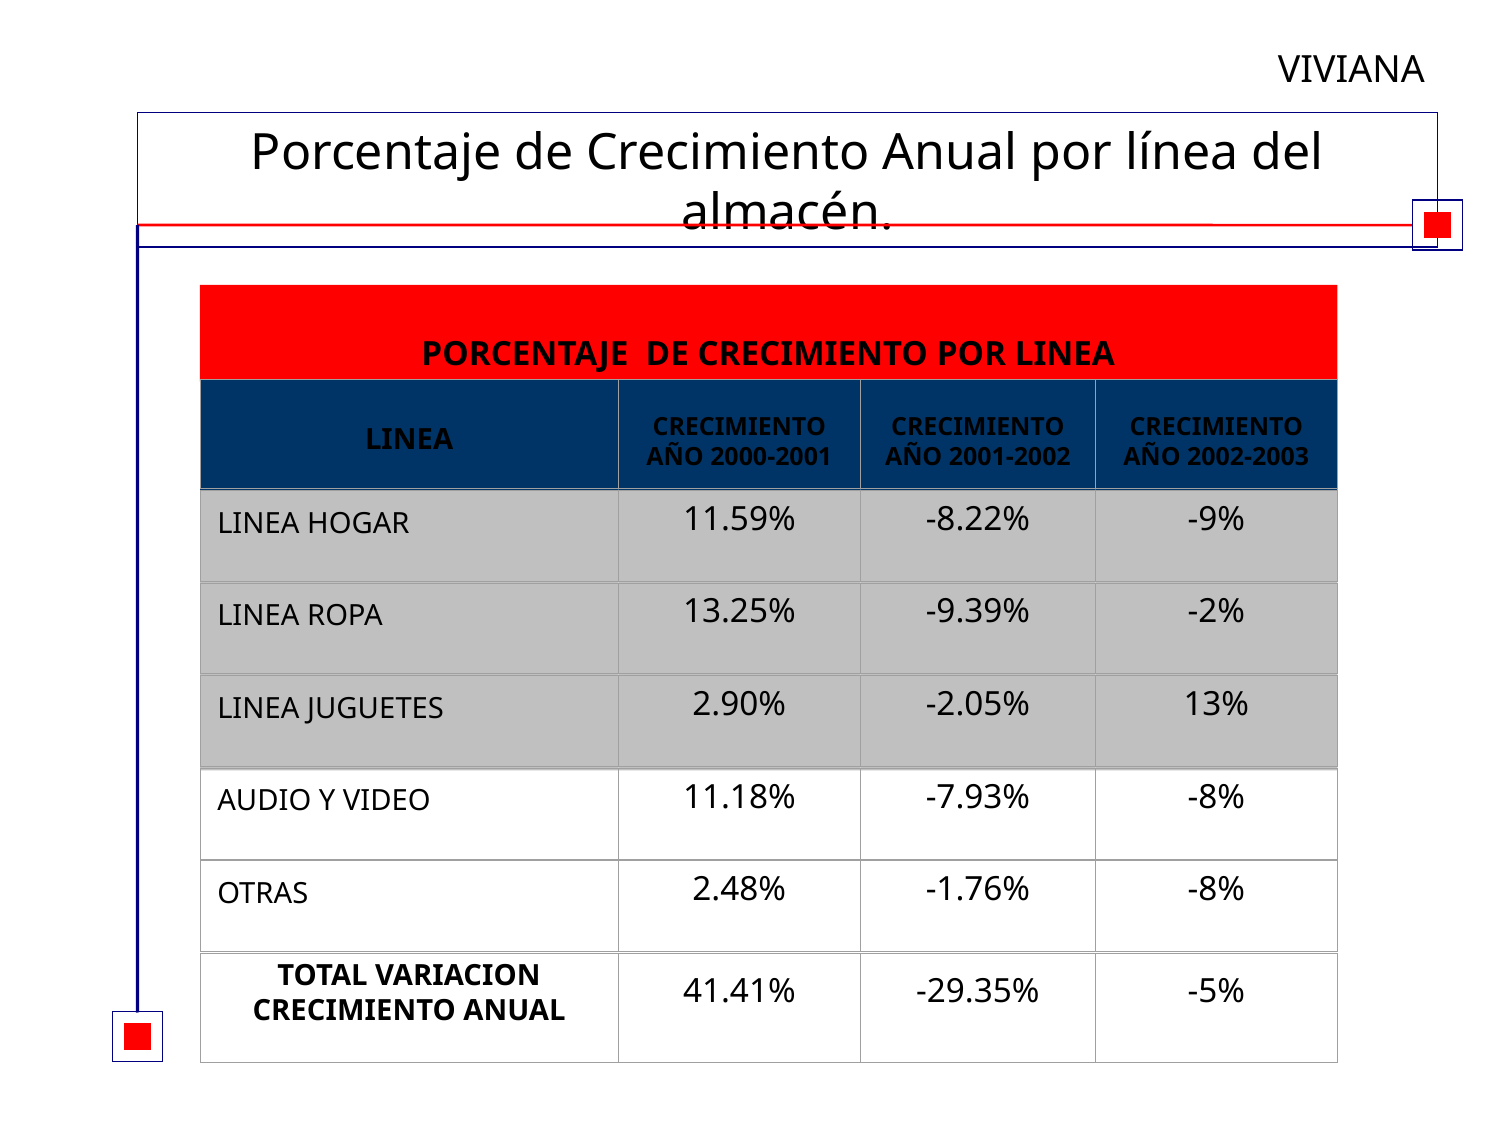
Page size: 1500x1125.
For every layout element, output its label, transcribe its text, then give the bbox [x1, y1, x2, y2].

text_box Porcentaje de Crecimiento Anual por línea del almacén. [138, 226, 1407, 248]
text_box Porcentaje de Crecimiento Anual por línea del almacén. [137, 112, 1438, 225]
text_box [112, 1011, 163, 1062]
text_box VIVIANA [1263, 37, 1440, 98]
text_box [199, 284, 1338, 1063]
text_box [1412, 199, 1463, 251]
